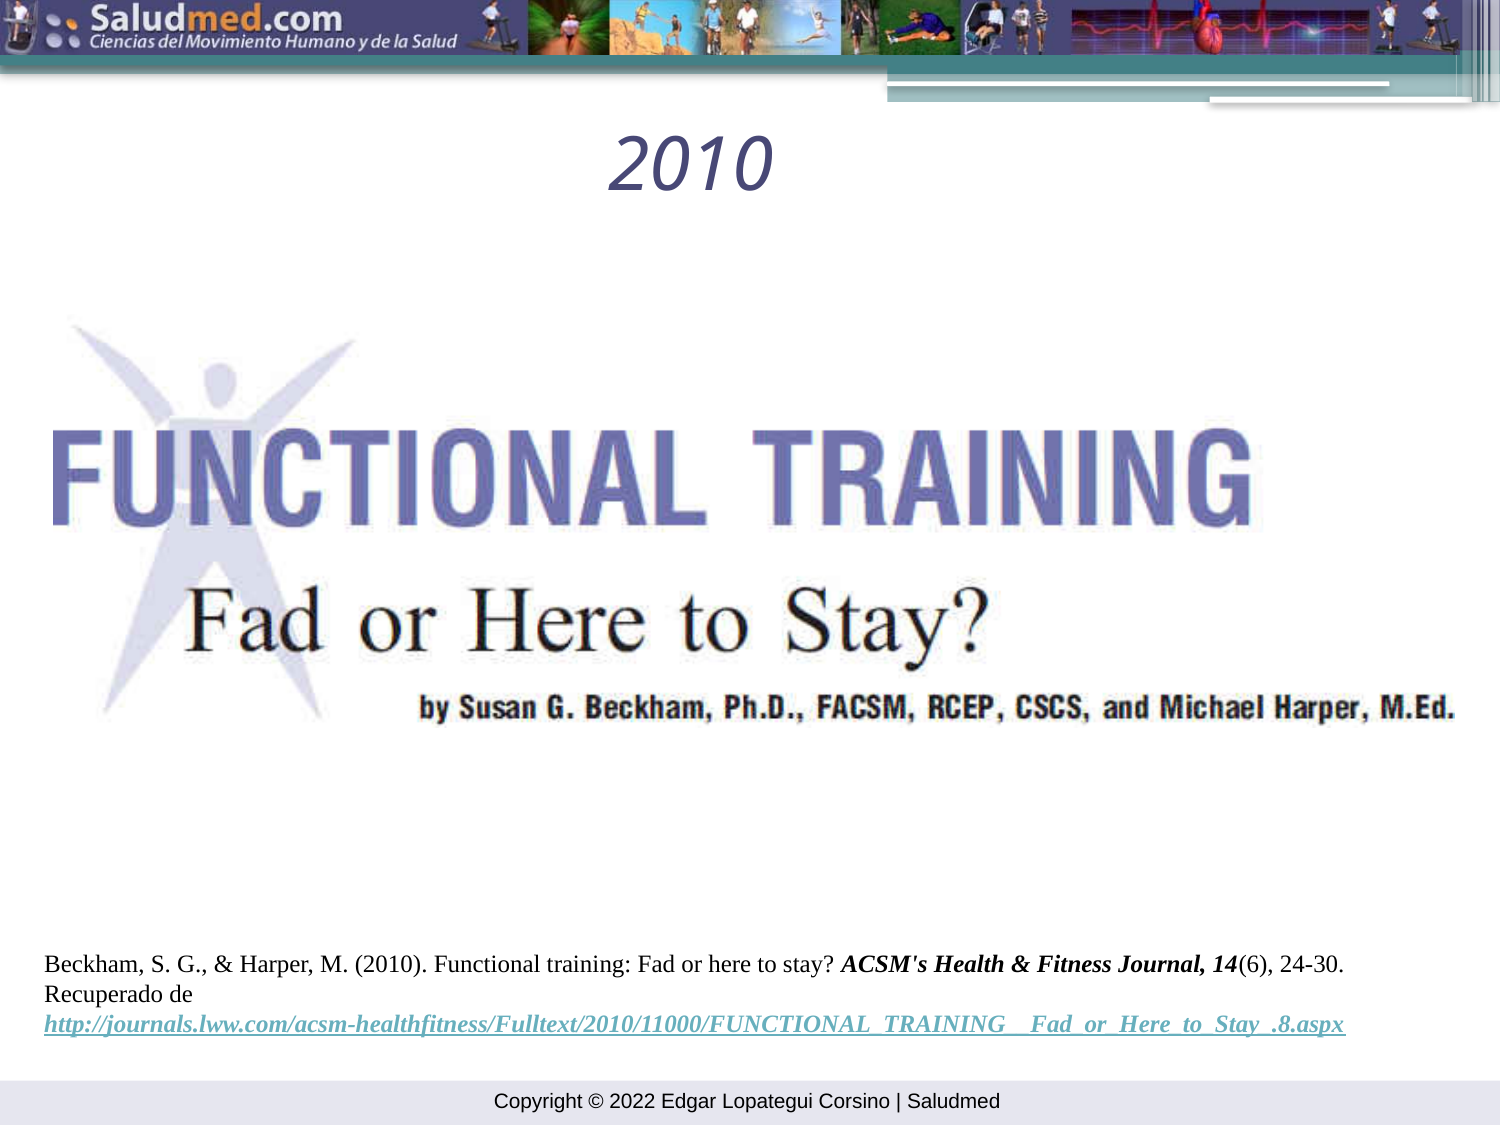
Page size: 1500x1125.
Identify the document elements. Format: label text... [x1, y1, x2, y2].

text_box Beckham, S. G., & Harper, M. (2010). Functional training: Fad or here to stay? ACSM's Health & Fitness Journal, 14(6), 24-30. Recuperado de http://journals.lww.com/acsm-healthfitness/Fulltext/2010/11000/FUNCTIONAL_TRAINING__Fad_or_Here_to_Stay_.8.aspx [29, 940, 1477, 1054]
picture [0, 0, 1460, 55]
text_box 2010 [525, 113, 857, 209]
picture [52, 314, 1455, 729]
